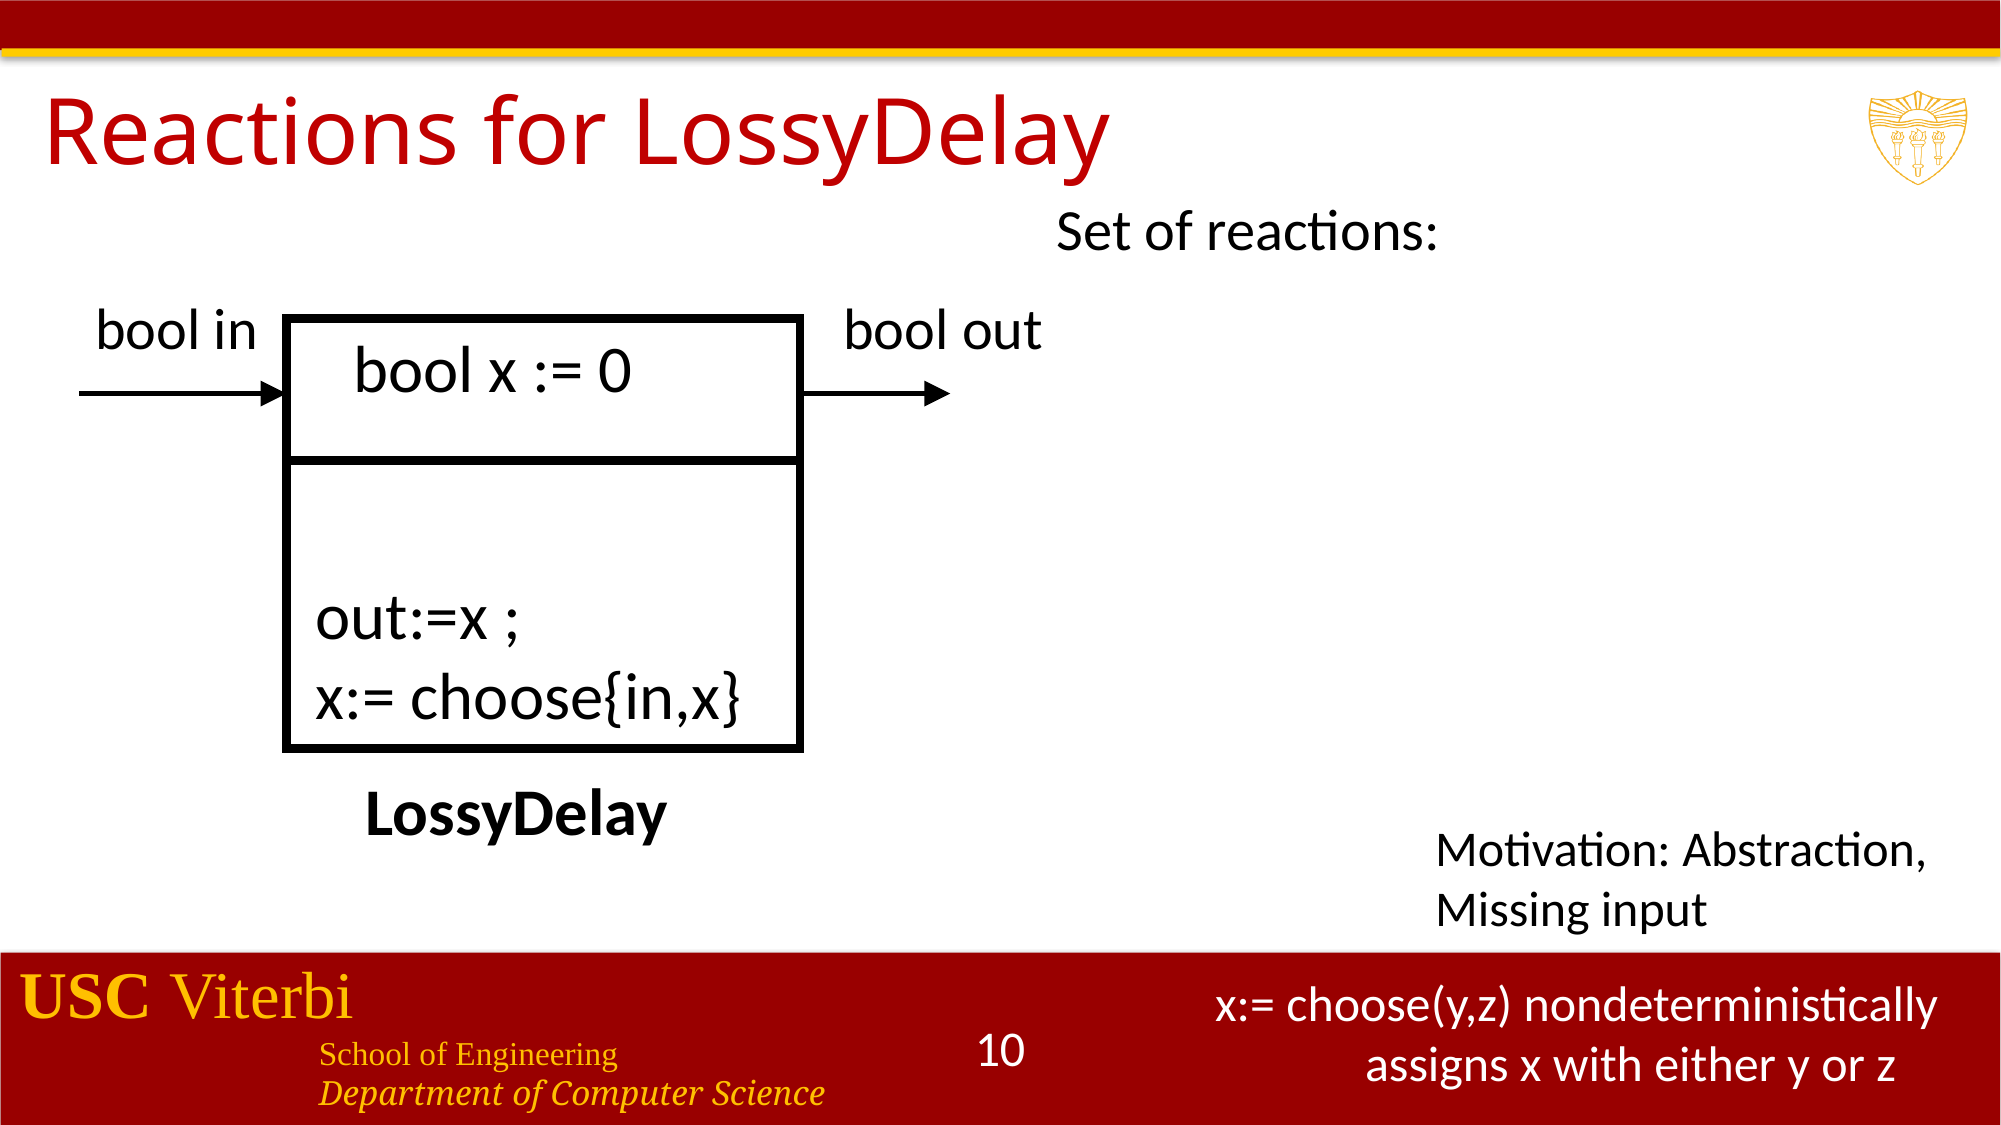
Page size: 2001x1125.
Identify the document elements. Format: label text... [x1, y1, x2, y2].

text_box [79, 283, 1060, 749]
text_box Motivation: Abstraction, Missing input [1420, 809, 1968, 944]
list Set of reactions: [1041, 192, 1929, 907]
text_box x:= choose(y,z) nondeterministically assigns x with either y or z [1200, 964, 1986, 1099]
text_box LossyDelay [351, 761, 683, 857]
slide_number 10 [774, 1016, 1200, 1077]
picture [1836, 76, 2000, 199]
title Reactions for LossyDelay [27, 70, 1819, 199]
